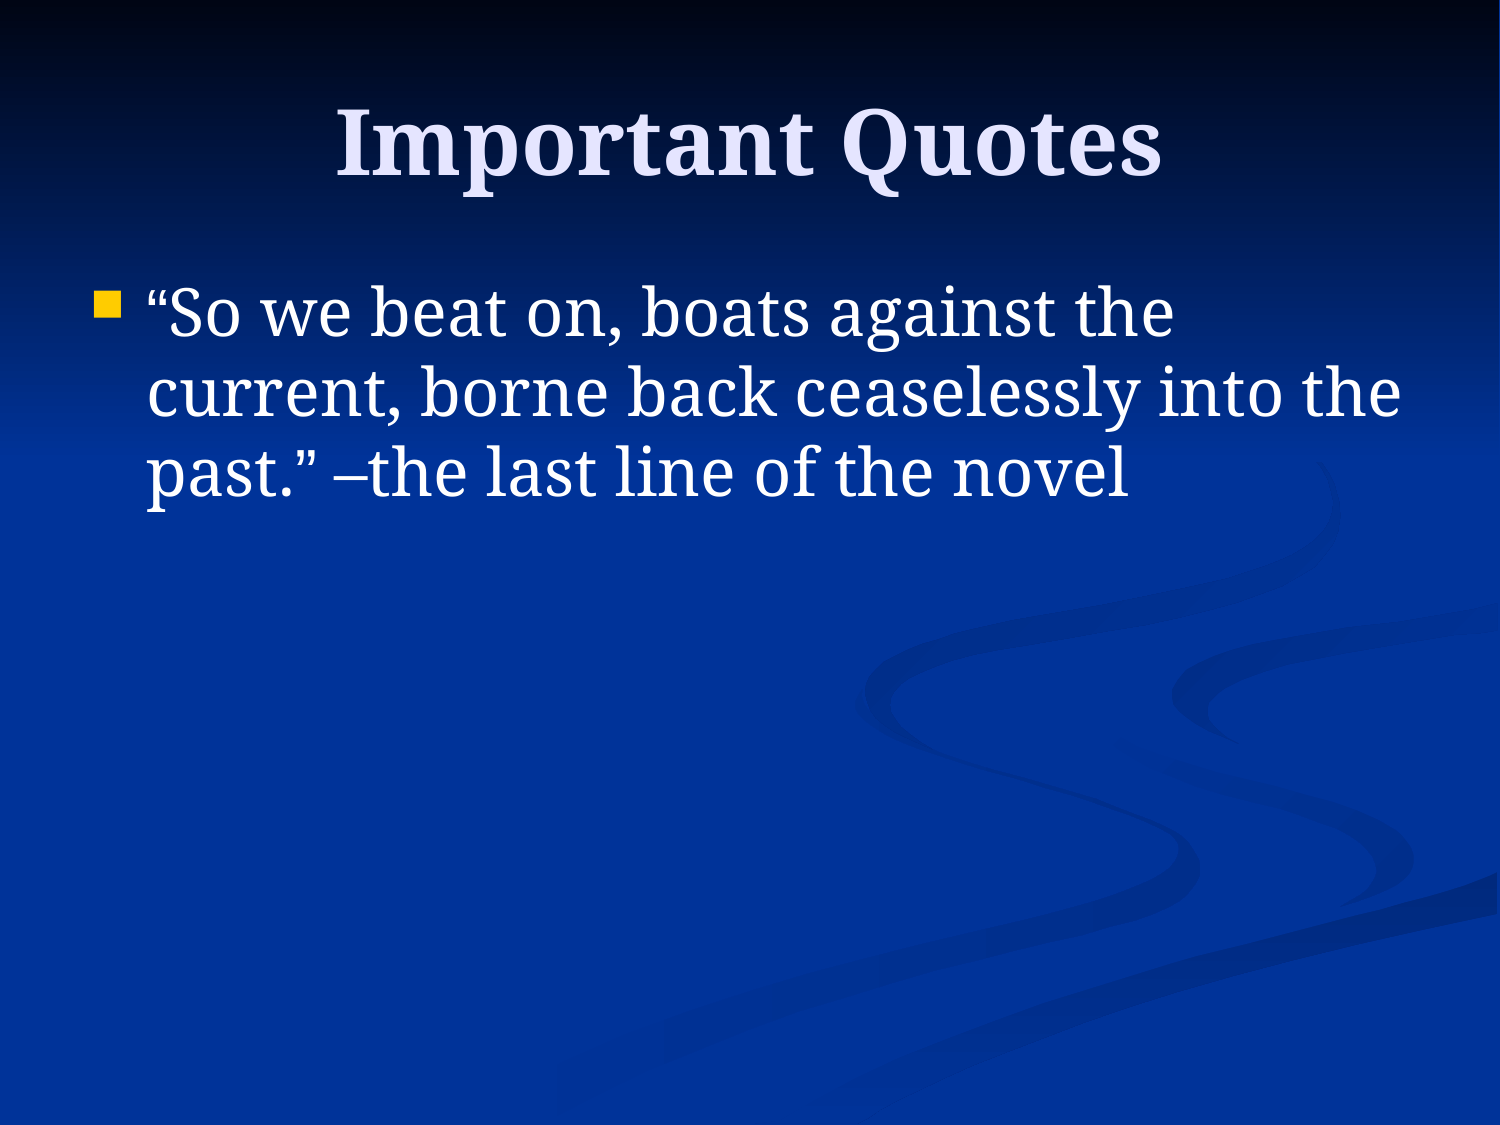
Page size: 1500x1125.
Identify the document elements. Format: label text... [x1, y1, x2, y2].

title Important Quotes [75, 45, 1425, 233]
list “So we beat on, boats against the current, borne back ceaselessly into the past.” –the last line of the novel [75, 262, 1425, 1005]
